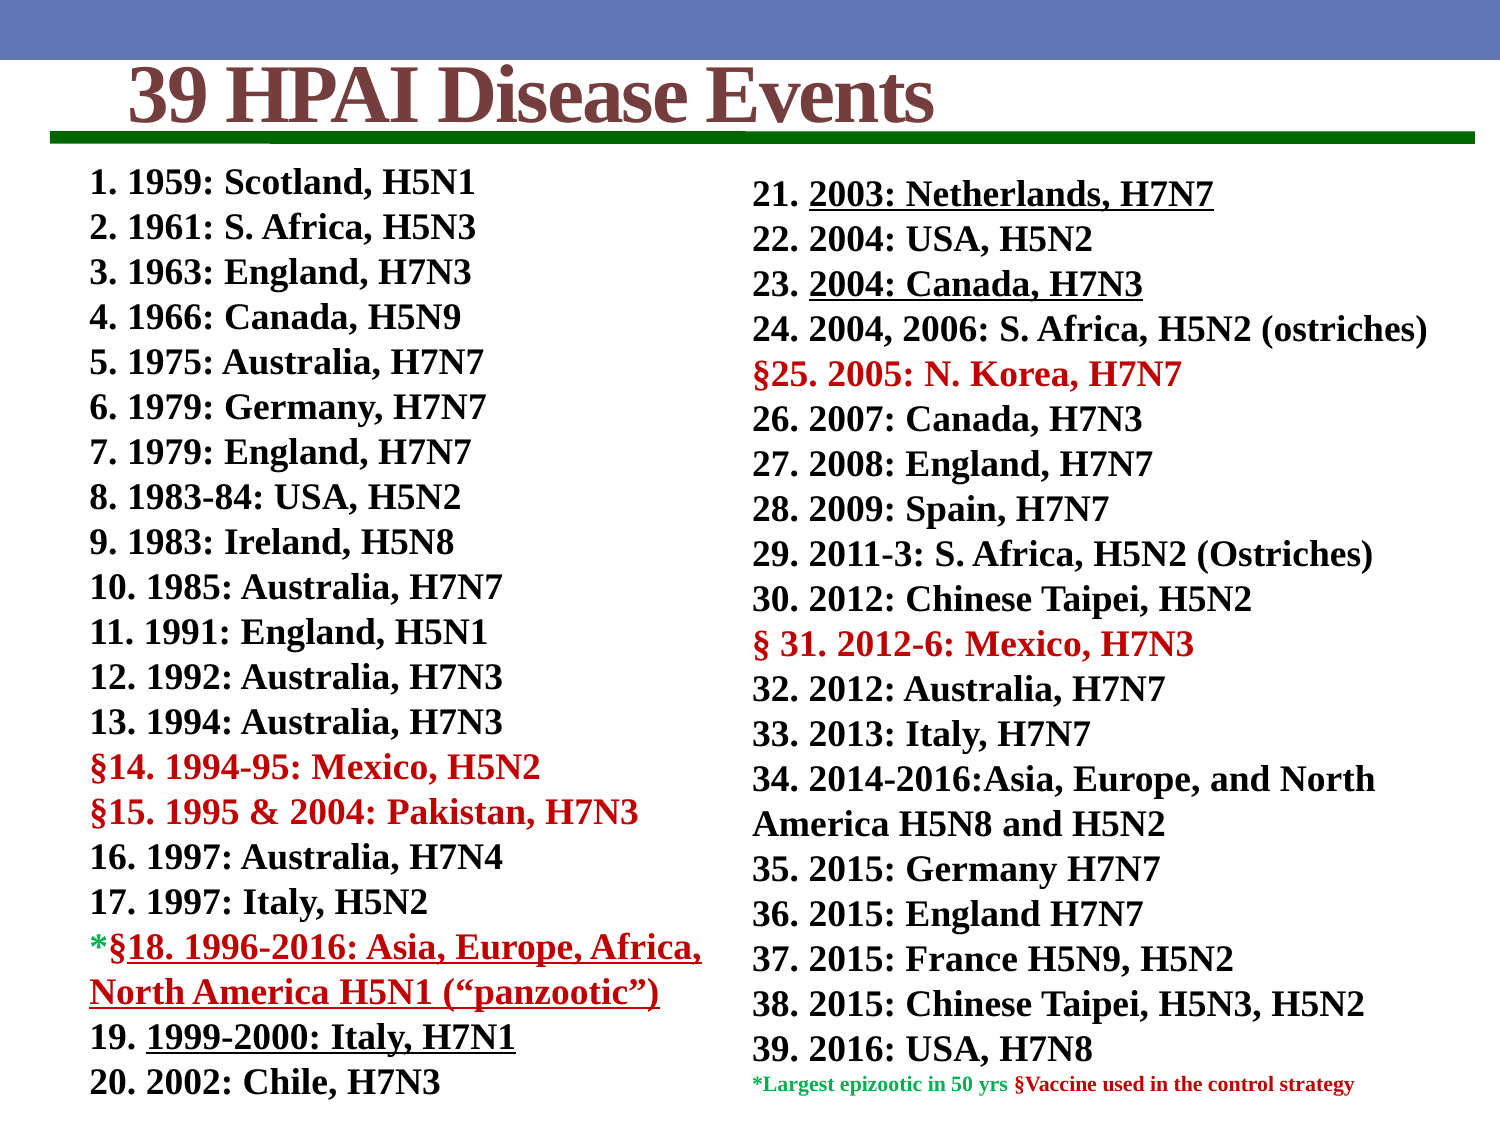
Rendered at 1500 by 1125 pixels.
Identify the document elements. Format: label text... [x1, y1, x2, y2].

title 39 HPAI Disease Events [112, 8, 1401, 137]
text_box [74, 149, 1460, 1125]
title 39 HPAI Disease Events [112, 138, 1401, 147]
